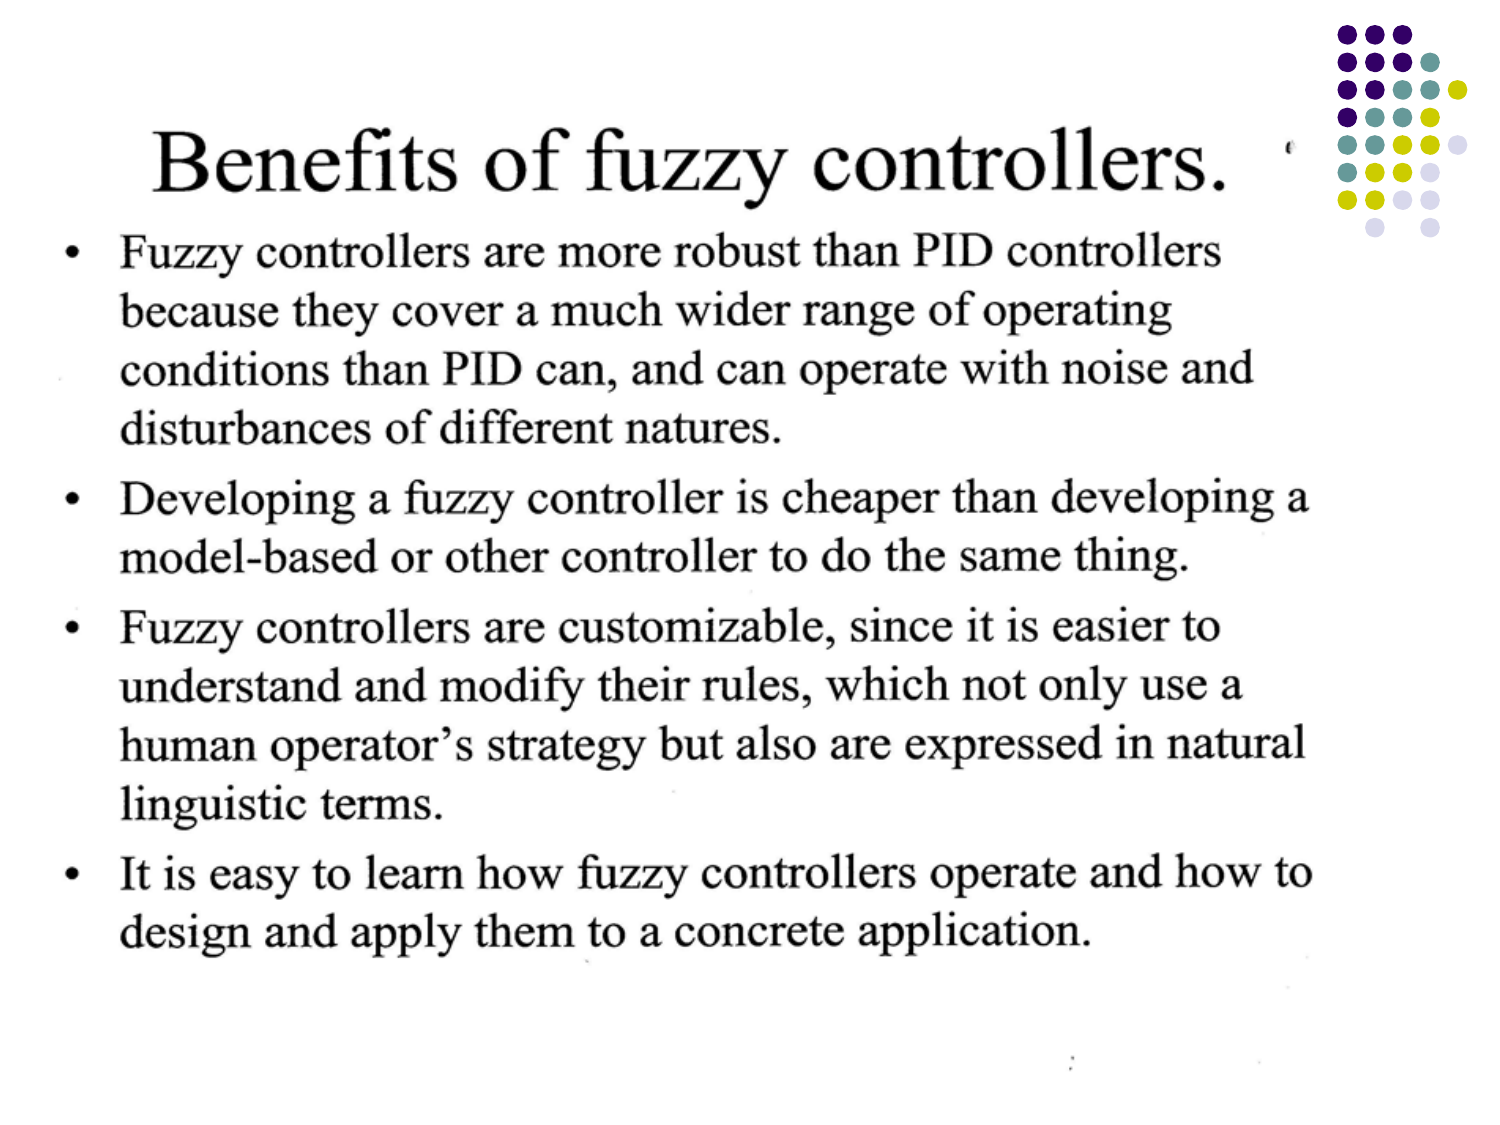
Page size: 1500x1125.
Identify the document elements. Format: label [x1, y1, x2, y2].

list [37, 0, 1326, 1125]
